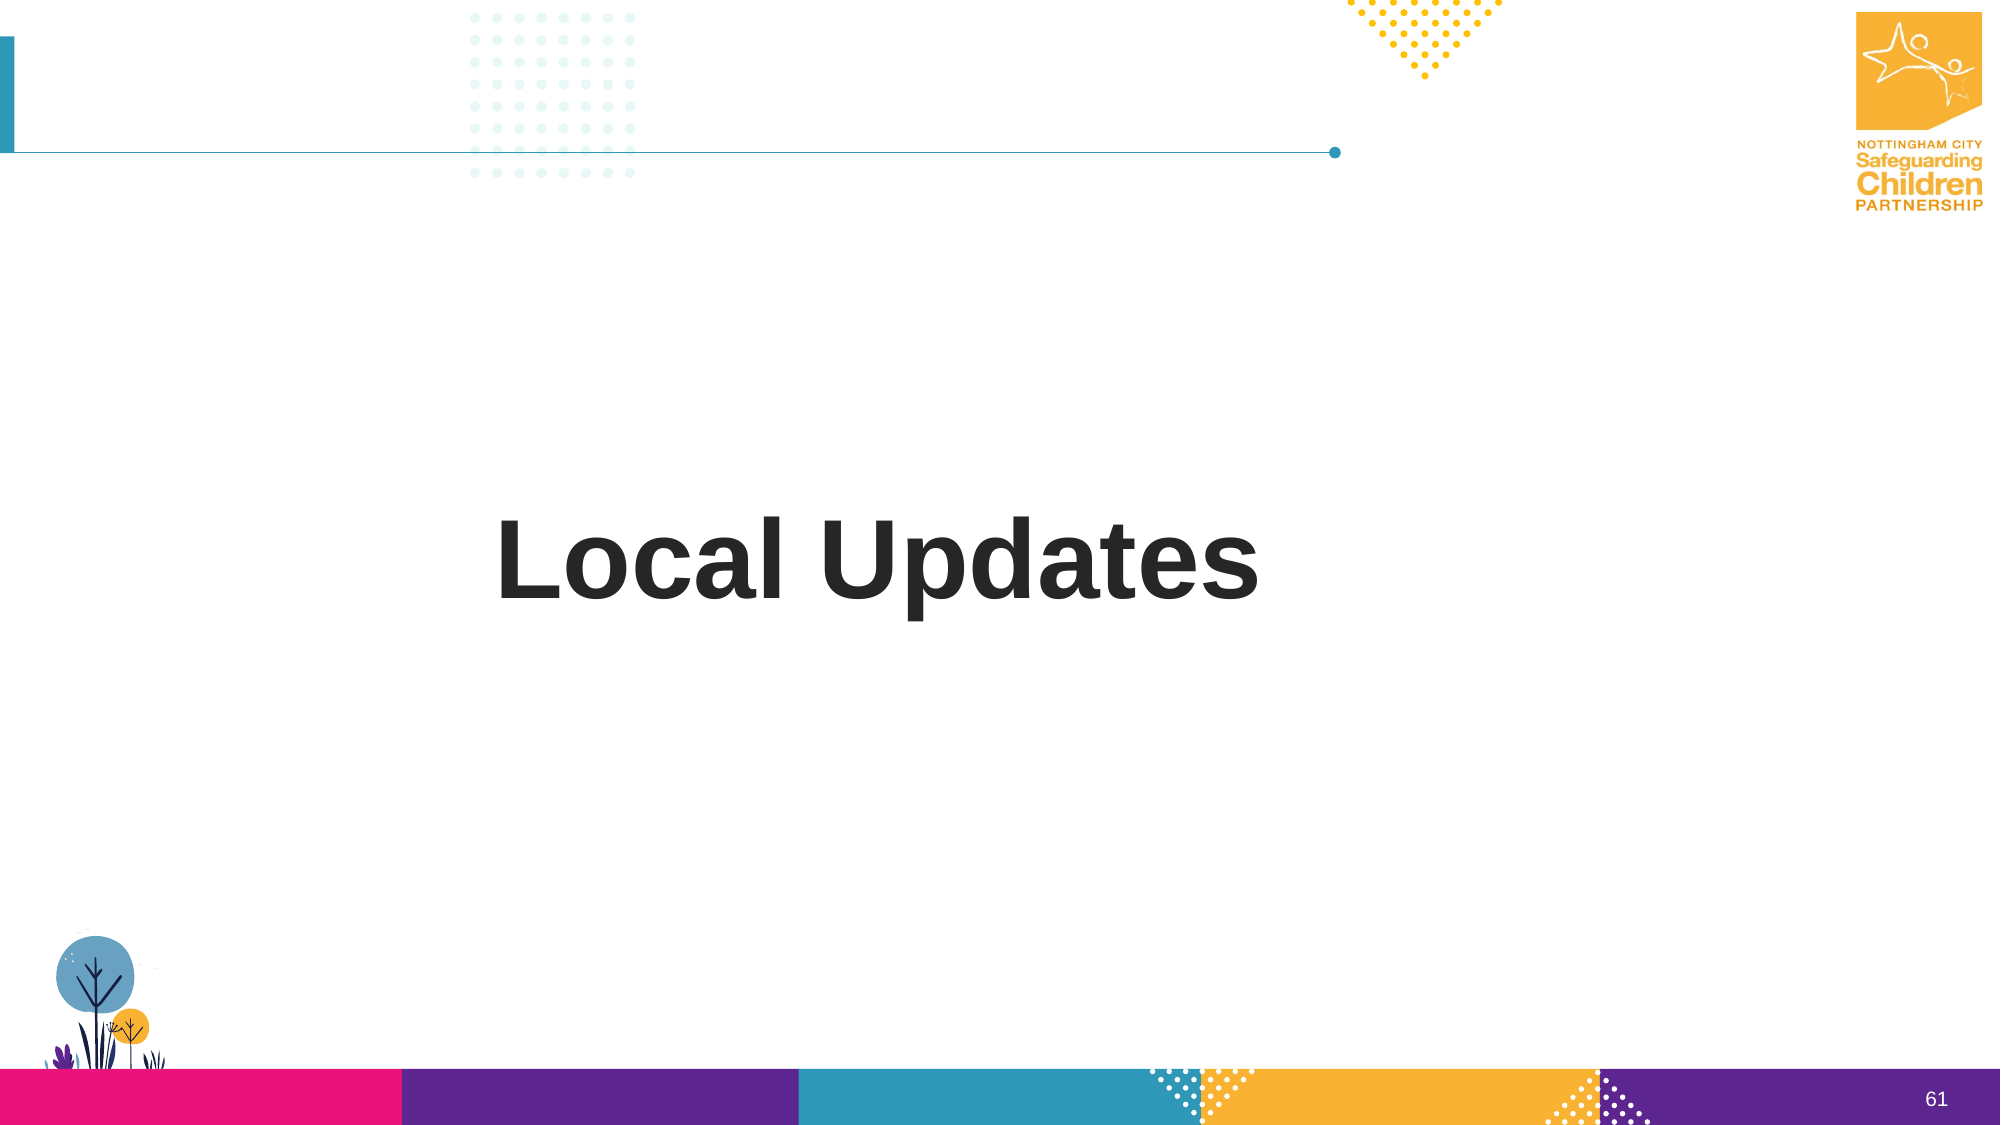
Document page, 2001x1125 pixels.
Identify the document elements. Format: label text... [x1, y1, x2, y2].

list Local Updates [479, 506, 1769, 619]
picture [1856, 12, 1983, 211]
